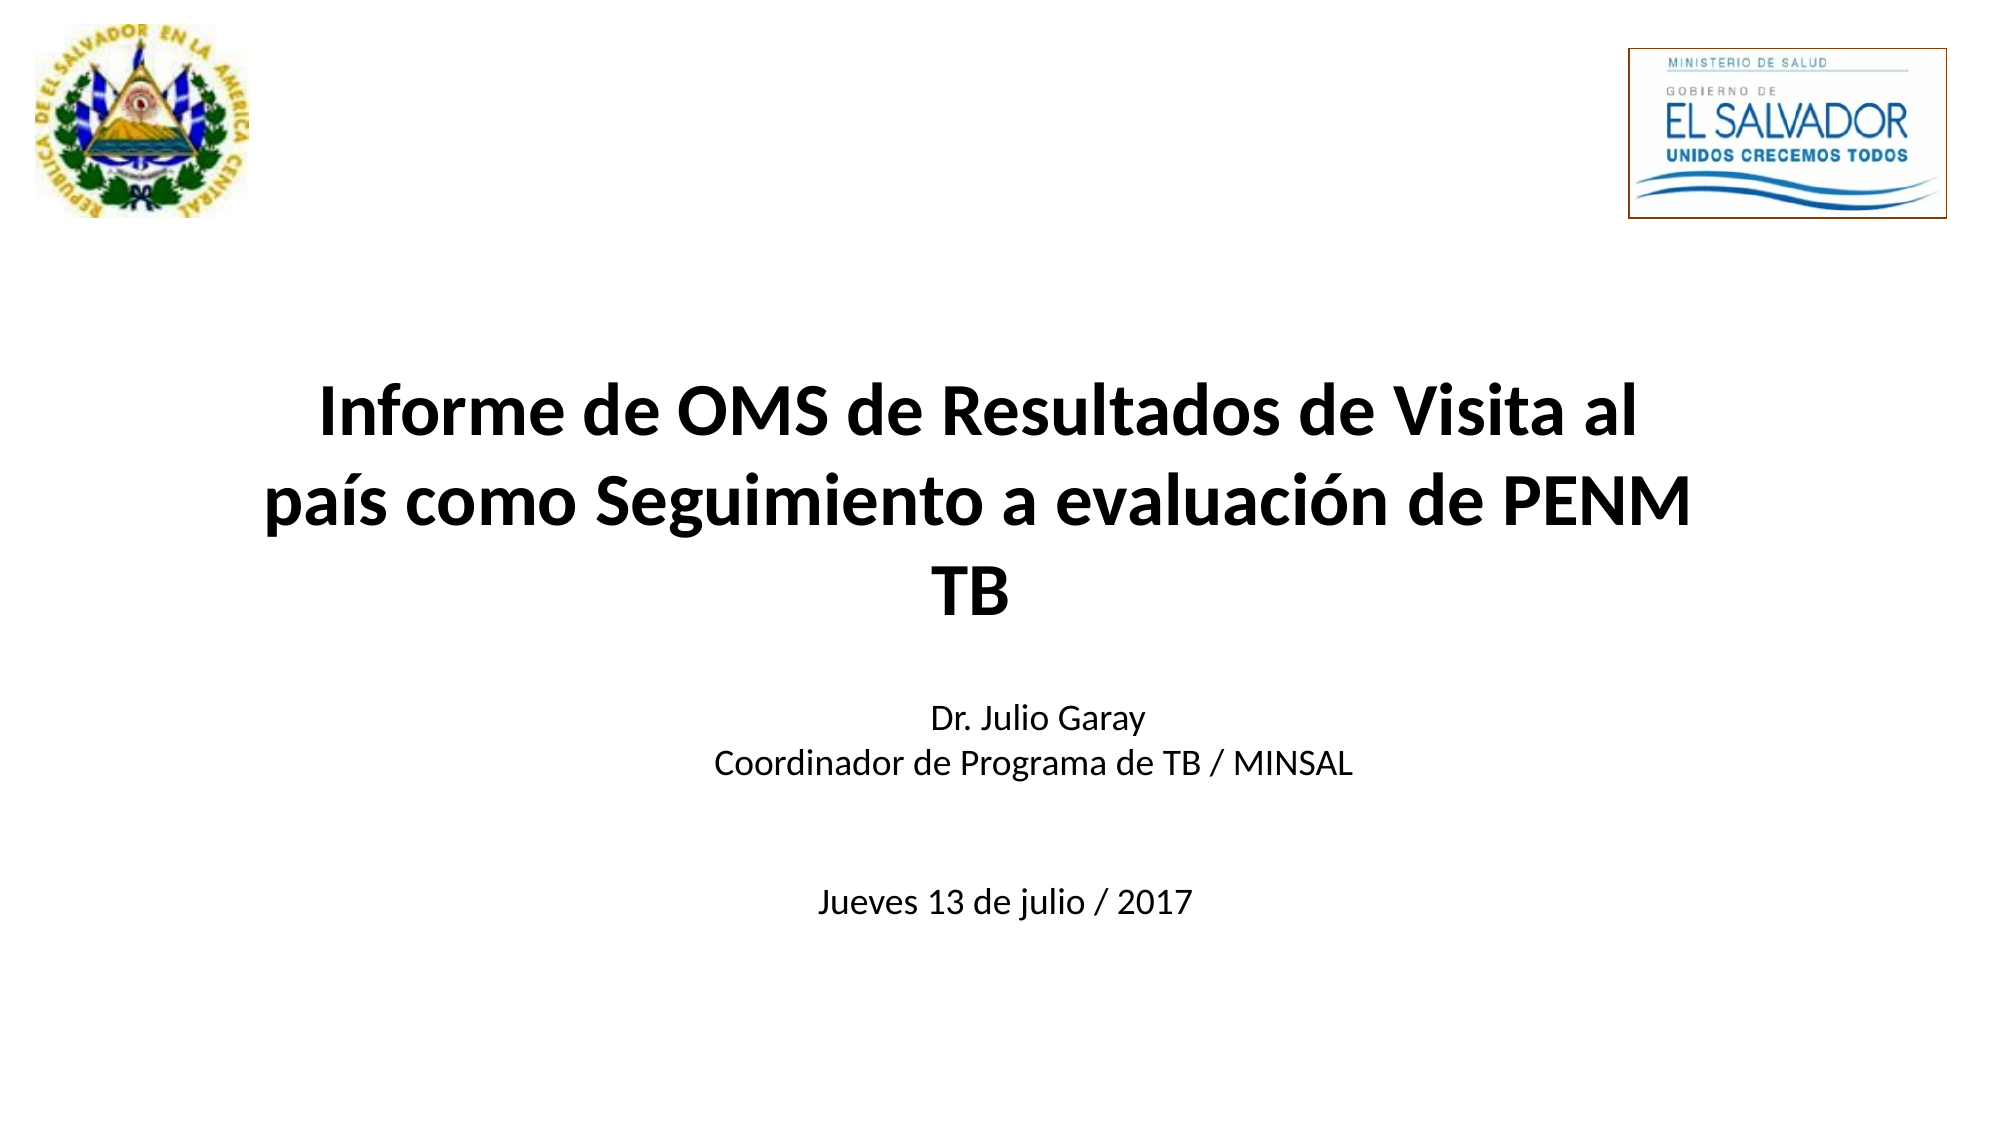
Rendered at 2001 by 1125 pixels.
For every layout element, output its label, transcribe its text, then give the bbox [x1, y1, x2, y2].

picture [35, 24, 249, 218]
picture [1629, 49, 1946, 218]
text_box Dr. Julio Garay Coordinador de Programa de TB / MINSAL [692, 685, 1385, 791]
text_box Informe de OMS de Resultados de Visita al país como Seguimiento a evaluación de PENM TB [232, 352, 1726, 638]
text_box Jueves 13 de julio / 2017 [667, 869, 1344, 929]
